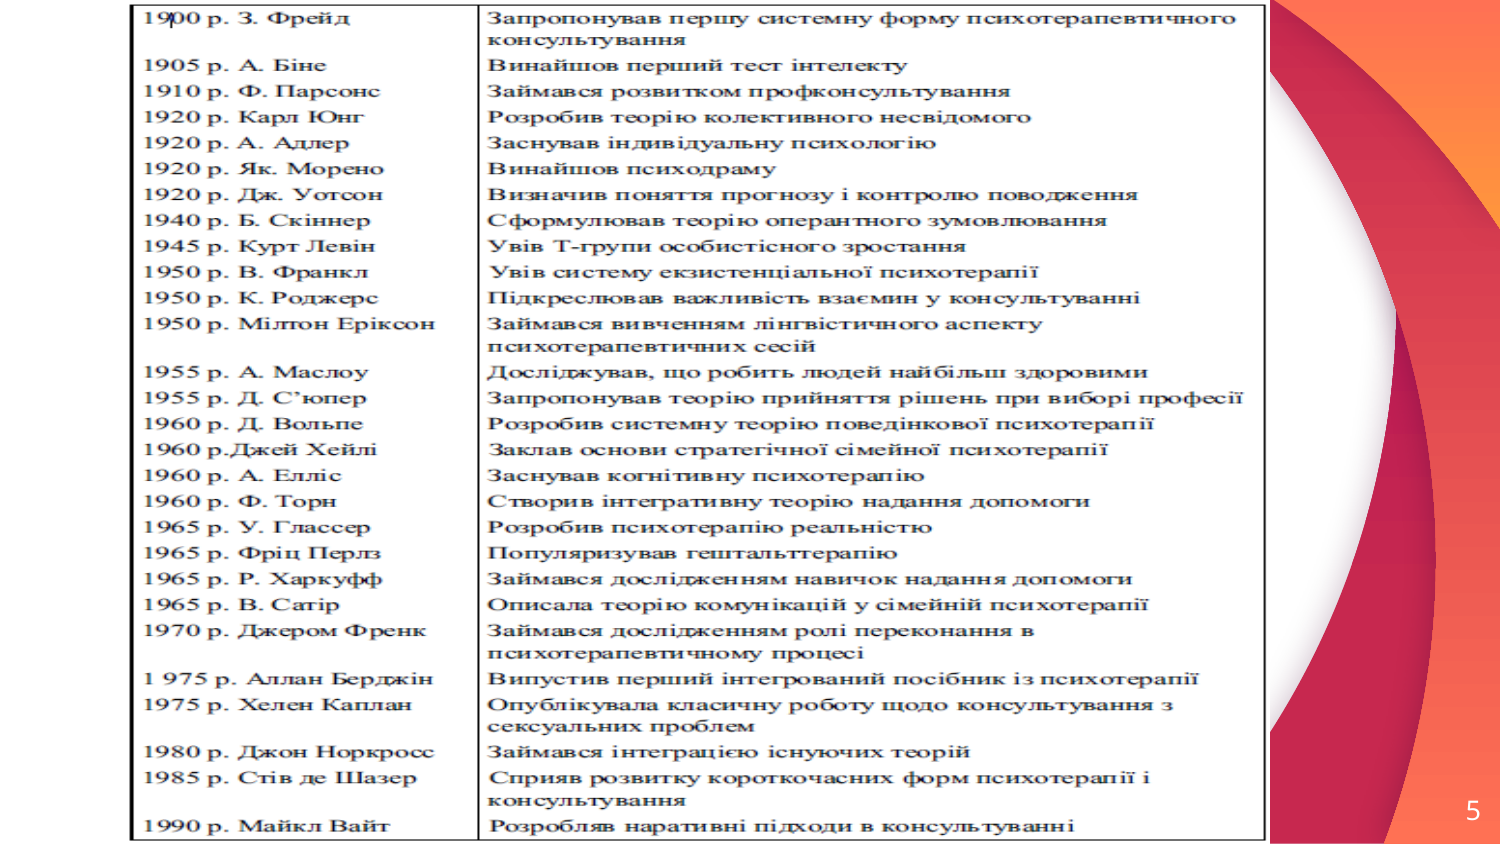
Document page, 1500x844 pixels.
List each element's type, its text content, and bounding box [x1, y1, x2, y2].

slide_number 5 [1391, 779, 1482, 844]
text_box [1276, 219, 1500, 285]
picture [106, 0, 1271, 844]
